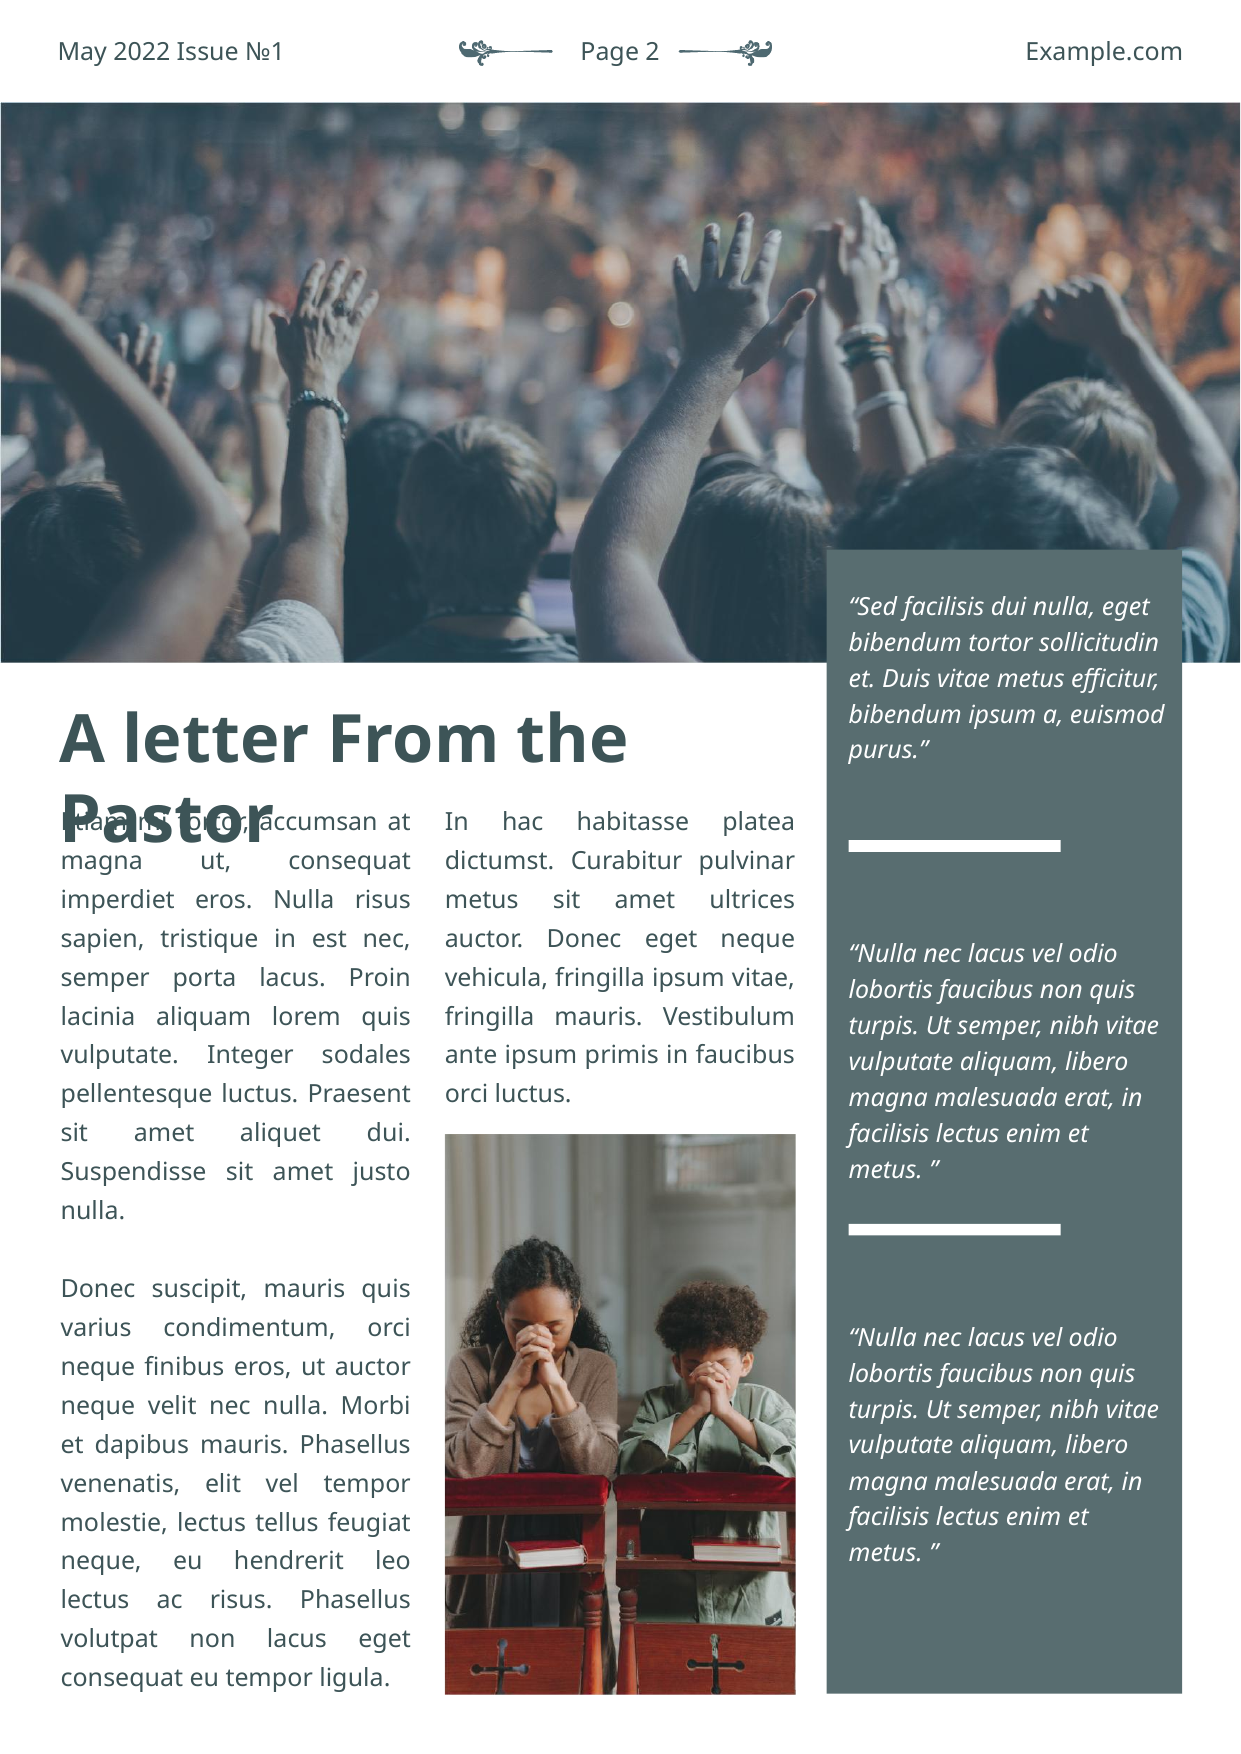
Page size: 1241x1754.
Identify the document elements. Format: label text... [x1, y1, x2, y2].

text_box [848, 840, 1061, 852]
text_box “Nulla nec lacus vel odio lobortis faucibus non quis turpis. Ut semper, nibh vitae vulputate aliquam, libero magna malesuada erat, in facilisis lectus enim et metus. ” [848, 1315, 1168, 1567]
text_box Etiam mi tortor, accumsan at magna ut, consequat imperdiet eros. Nulla risus sapien, tristique in est nec, semper porta lacus. Proin lacinia aliquam lorem quis vulputate. Integer sodales pellentesque luctus. Praesent sit amet aliquet dui. Suspendisse sit amet justo nulla. Donec suscipit, mauris quis varius condimentum, orci neque finibus eros, ut auctor neque velit nec nulla. Morbi et dapibus mauris. Phasellus venenatis, elit vel tempor molestie, lectus tellus feugiat neque, eu hendrerit leo lectus ac risus. Phasellus volutpat non lacus eget consequat eu tempor ligula. [60, 796, 412, 1692]
text_box May 2022 Issue №1 [57, 35, 417, 66]
text_box [848, 1223, 1061, 1236]
picture [444, 1134, 796, 1696]
text_box “Nulla nec lacus vel odio lobortis faucibus non quis turpis. Ut semper, nibh vitae vulputate aliquam, libero magna malesuada erat, in facilisis lectus enim et metus. ” [848, 931, 1168, 1183]
picture [459, 40, 554, 66]
text_box “Sed facilisis dui nulla, eget bibendum tortor sollicitudin et. Duis vitae metus efficitur, bibendum ipsum a, euismod purus.” [848, 671, 1168, 764]
text_box [826, 671, 1183, 1694]
picture [0, 101, 1241, 663]
picture [677, 40, 772, 66]
text_box Page 2 [550, 35, 690, 66]
text_box Example.com [825, 35, 1184, 66]
text_box A letter From the Pastor [59, 695, 805, 856]
text_box In hac habitasse platea dictumst. Curabitur pulvinar metus sit amet ultrices auctor. Donec eget neque vehicula, fringilla ipsum vitae, fringilla mauris. Vestibulum ante ipsum primis in faucibus orci luctus. [444, 796, 796, 1108]
